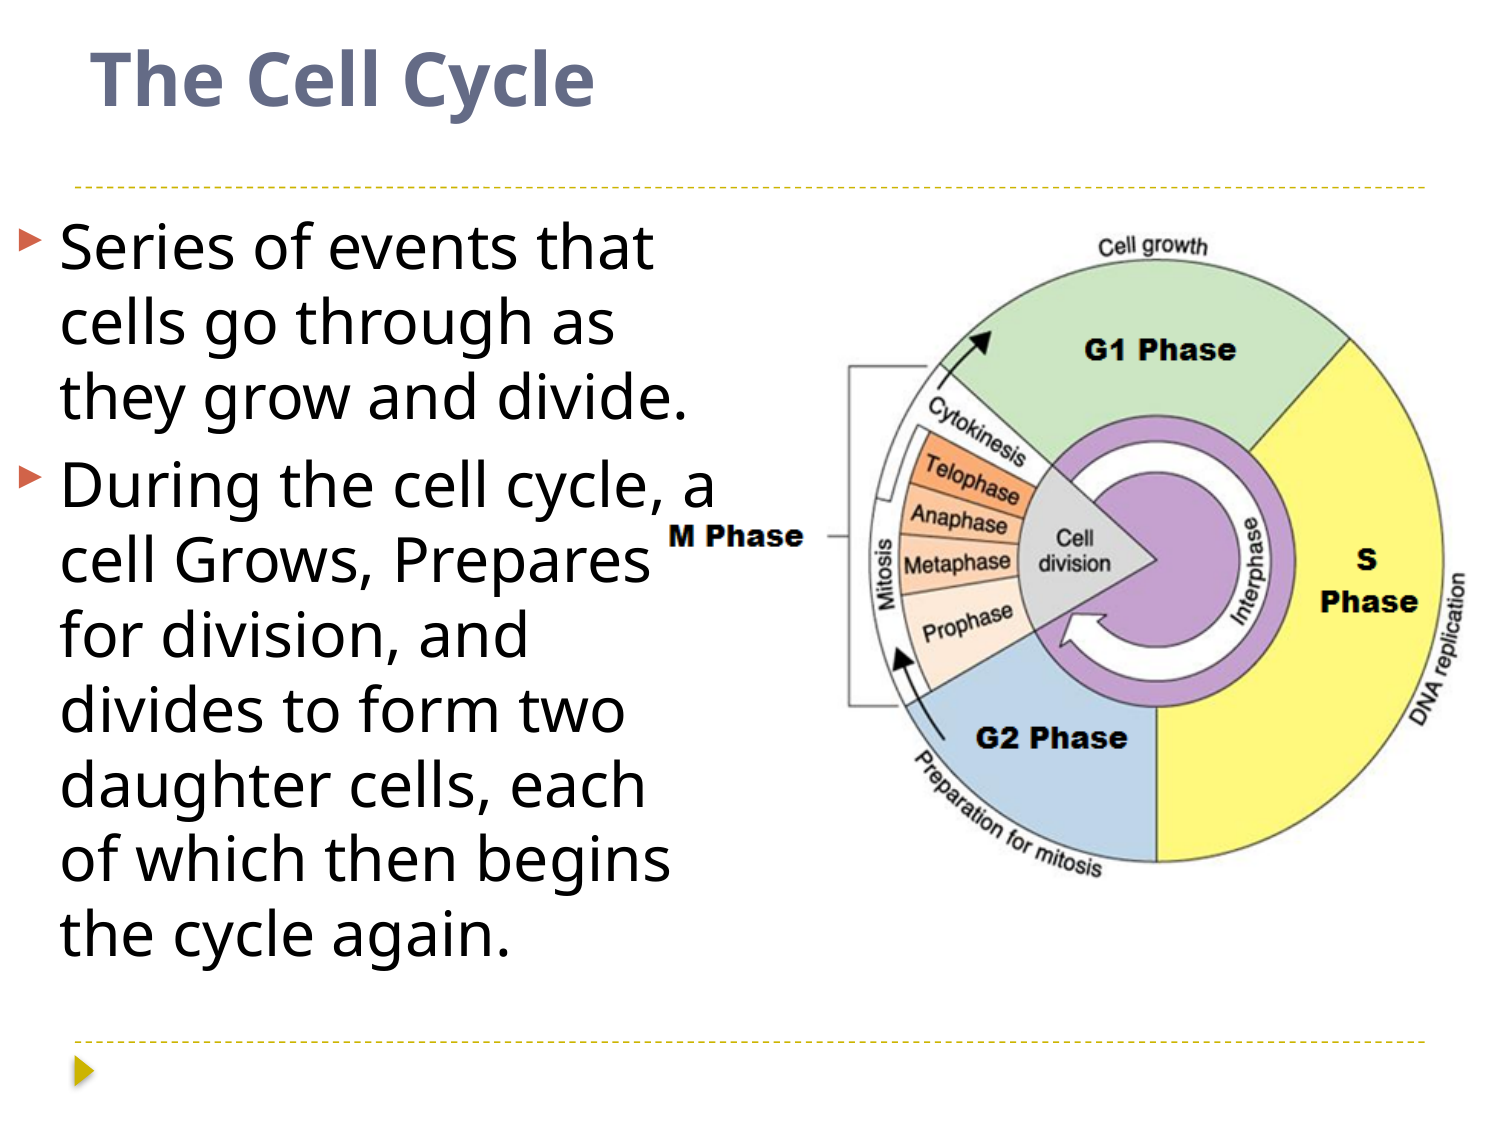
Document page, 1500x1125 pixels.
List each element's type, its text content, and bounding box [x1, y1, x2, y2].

list Series of events that cells go through as they grow and divide. During the cell cycle, a cell Grows, Prepares for division, and divides to form two daughter cells, each of which then begins the cycle again. [0, 200, 738, 1010]
title The Cell Cycle [75, 24, 1425, 188]
picture [662, 212, 1500, 932]
